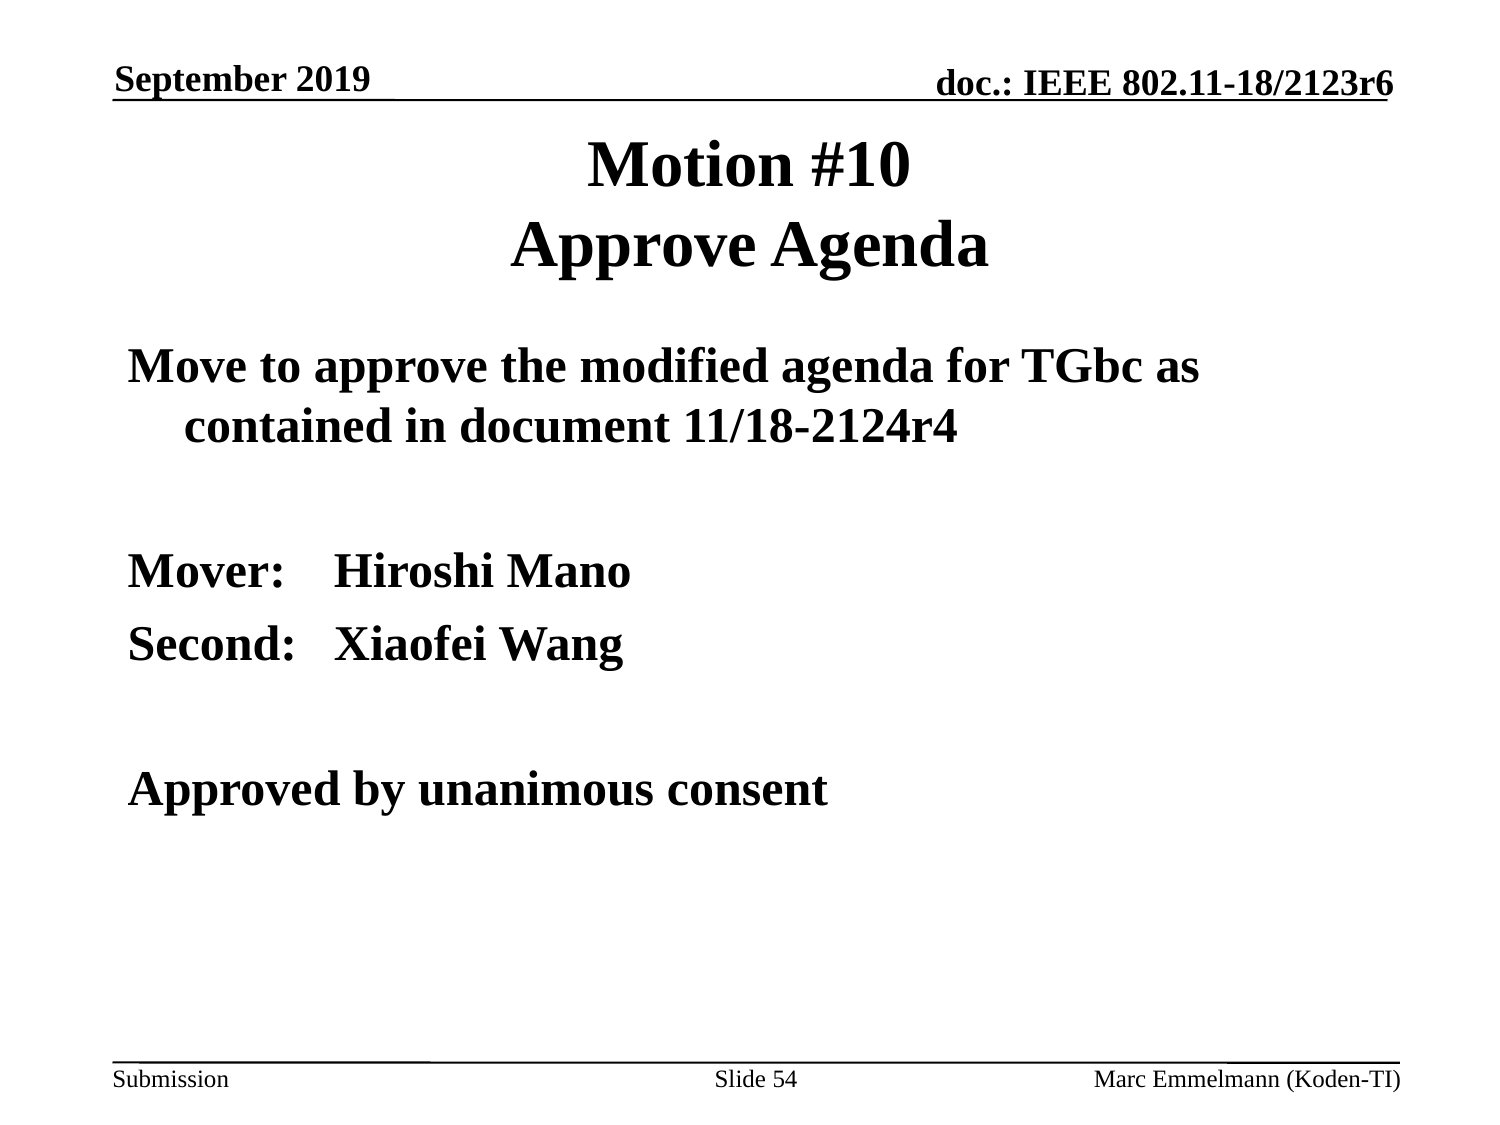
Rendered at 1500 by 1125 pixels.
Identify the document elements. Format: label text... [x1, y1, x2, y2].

list Move to approve the modified agenda for TGbc as contained in document 11/18-2124r4 Mover: Hiroshi Mano Second: Xiaofei Wang Approved by unanimous consent [112, 324, 1388, 1000]
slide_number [114, 54, 423, 100]
title Motion #10 Approve Agenda [112, 112, 1388, 288]
slide_number Slide 54 [712, 1061, 800, 1123]
footer Marc Emmelmann (Koden-TI) [878, 1061, 1402, 1093]
